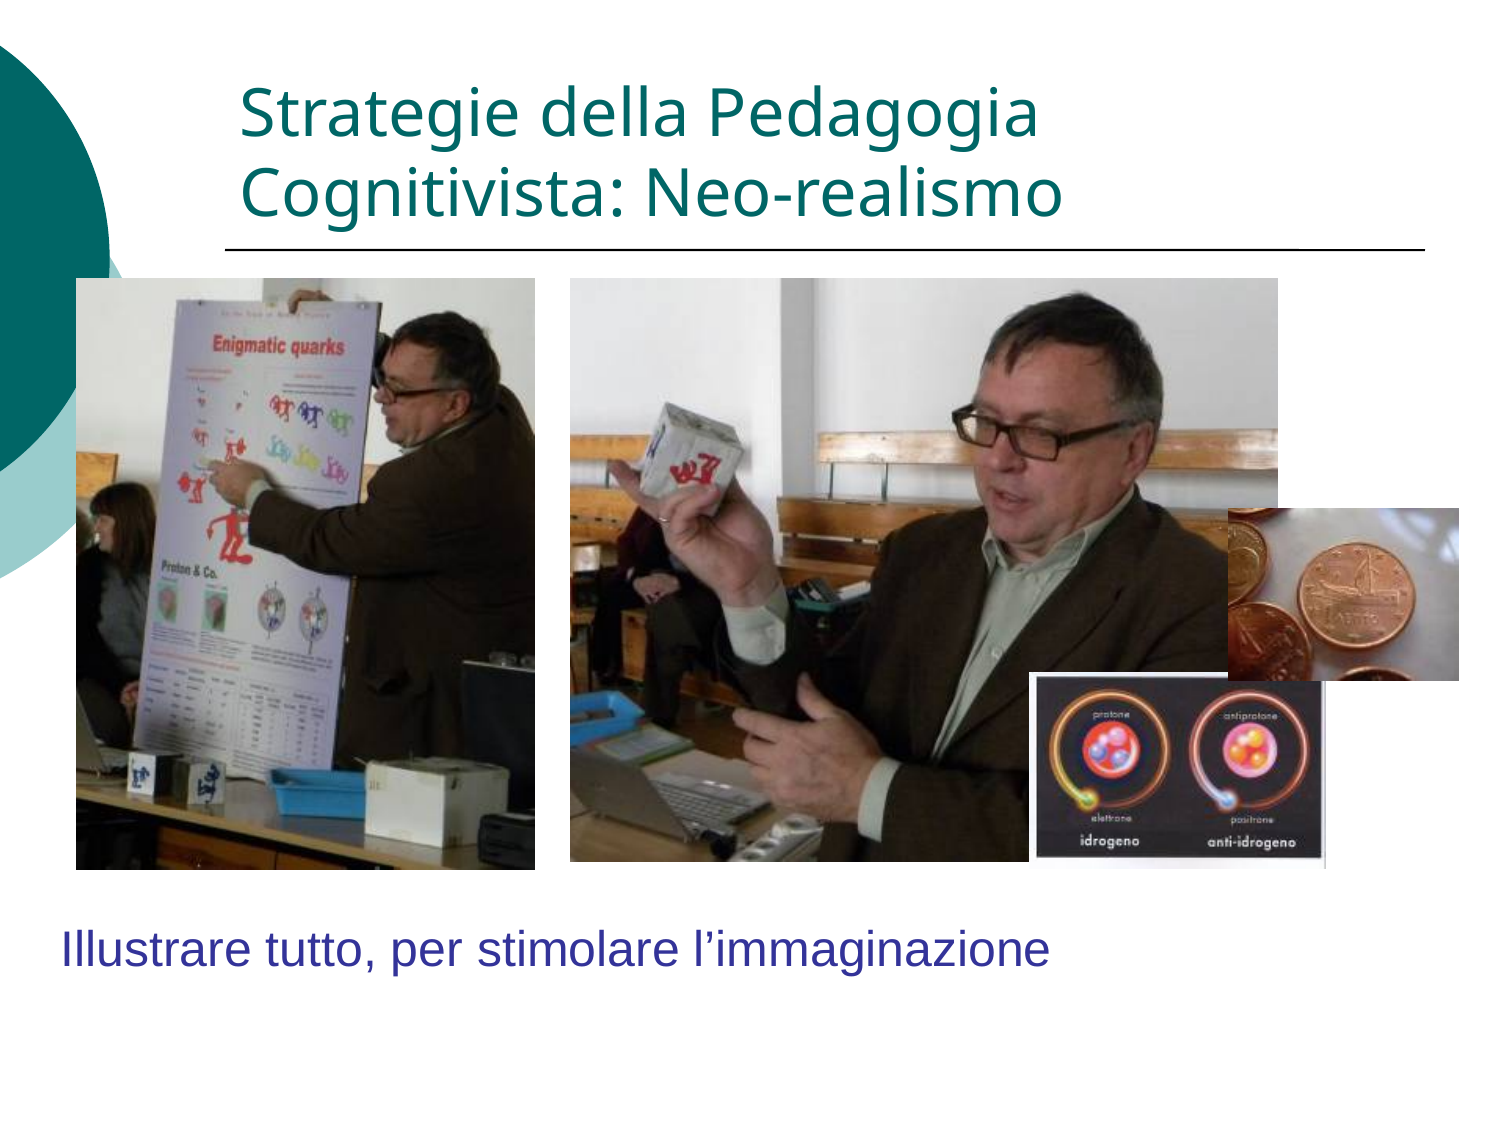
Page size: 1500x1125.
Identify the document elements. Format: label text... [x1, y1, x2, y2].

text_box Illustrare tutto, per stimolare l’immaginazione [45, 908, 1068, 984]
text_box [76, 278, 1459, 870]
title Strategie della Pedagogia Cognitivista: Neo-realismo [224, 49, 1459, 237]
